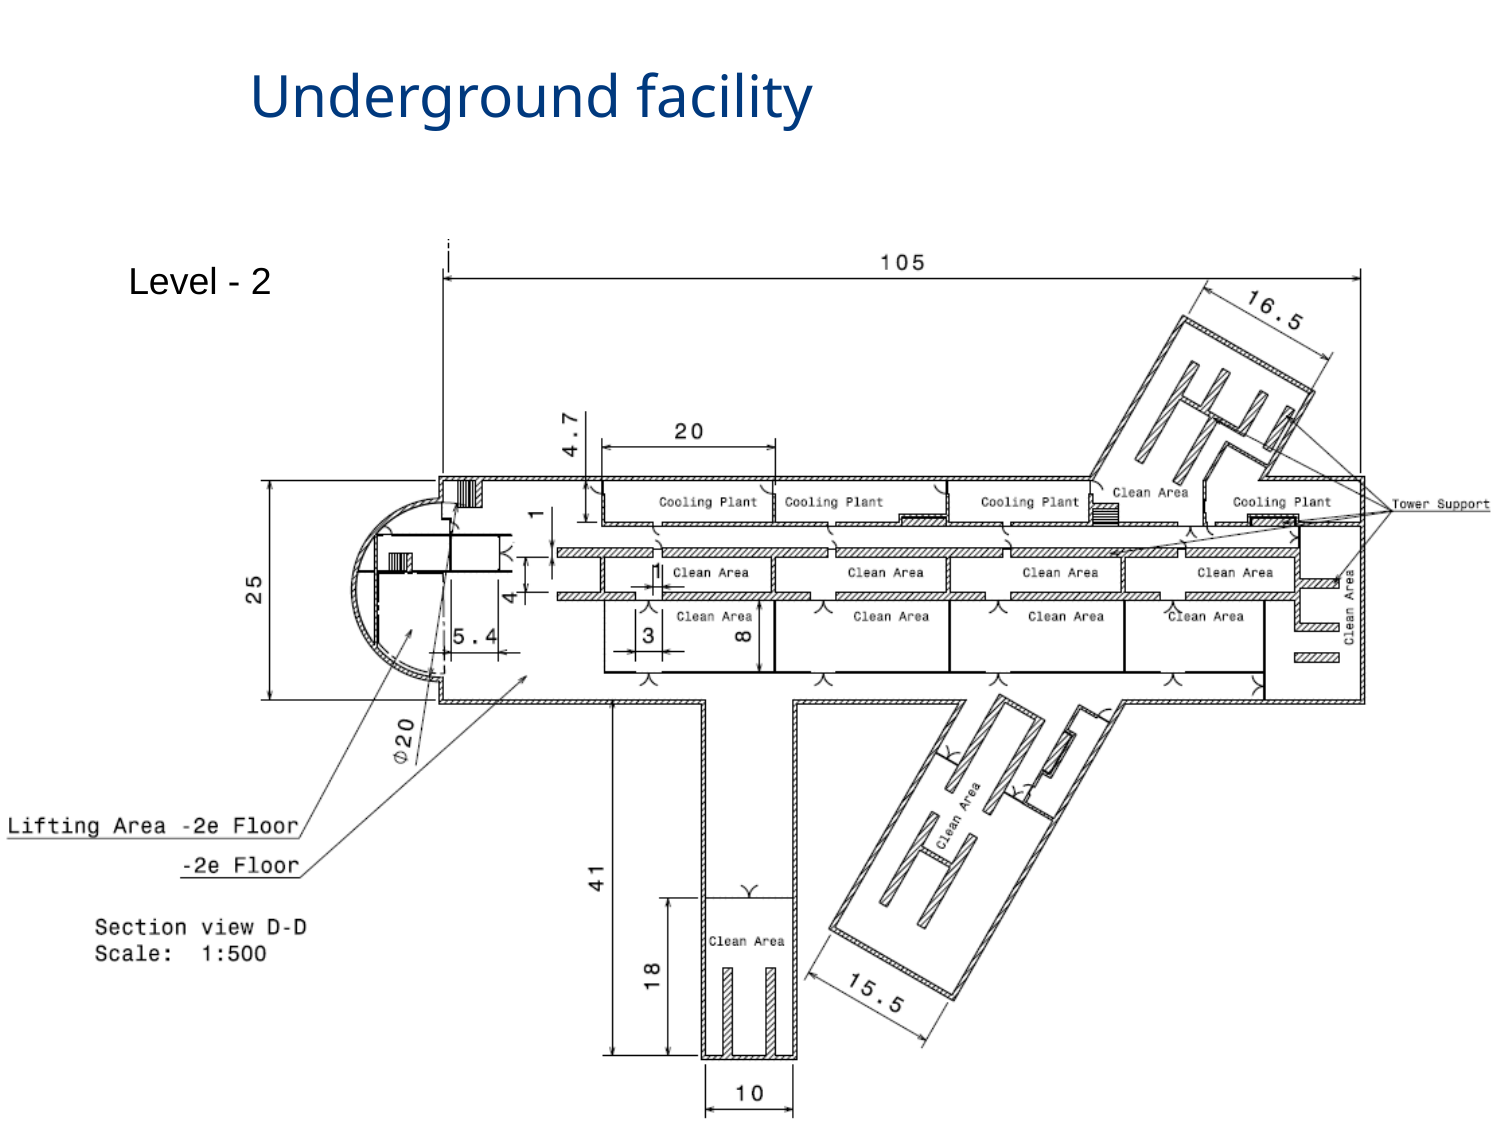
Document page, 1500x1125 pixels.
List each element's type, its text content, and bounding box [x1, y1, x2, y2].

title Underground facility [0, 0, 1063, 188]
picture [0, 239, 1500, 1125]
